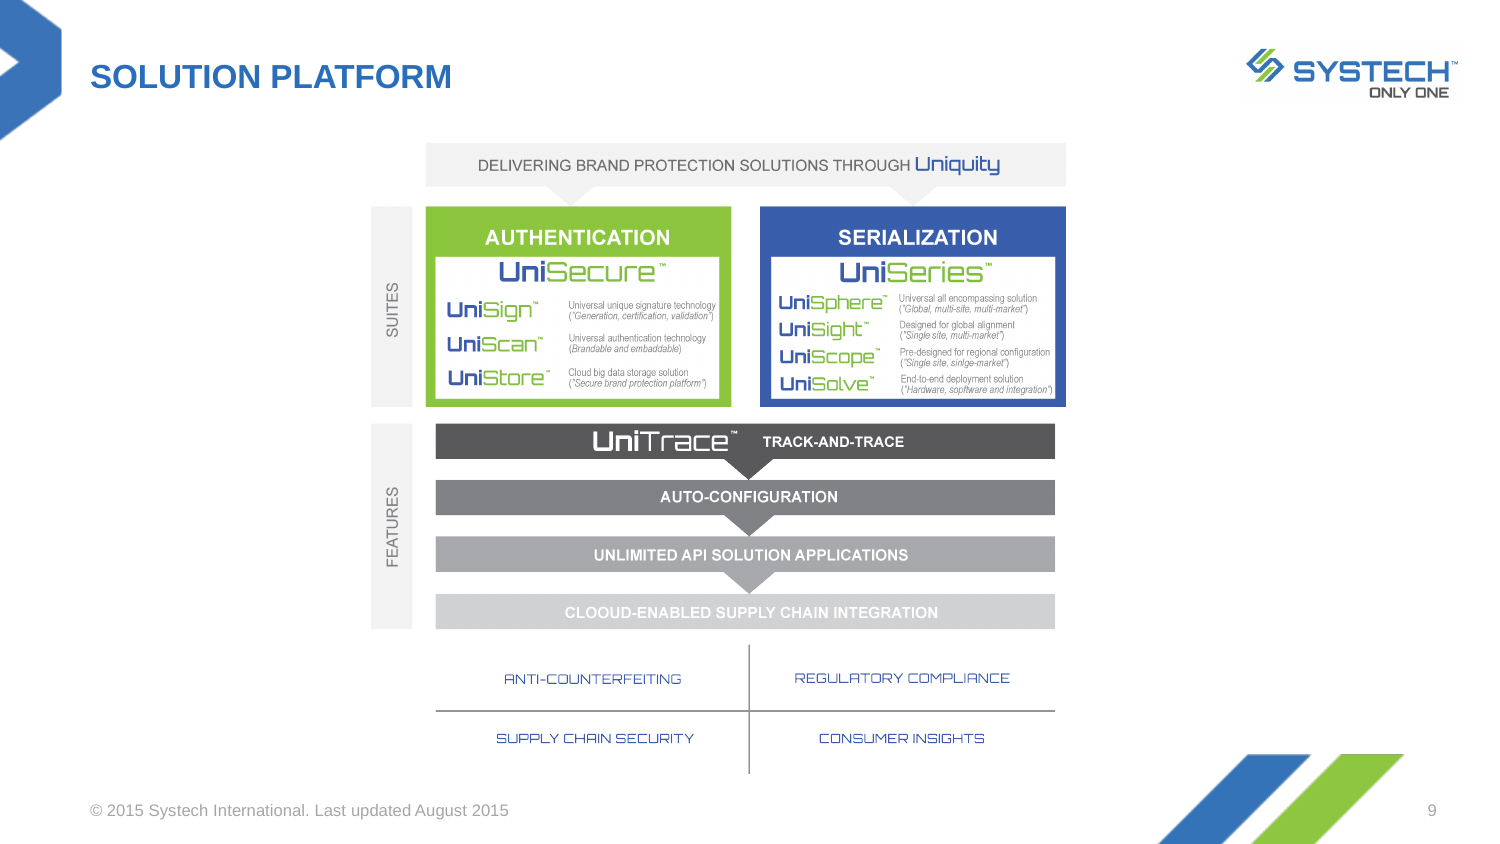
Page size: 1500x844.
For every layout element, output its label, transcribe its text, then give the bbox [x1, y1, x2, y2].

picture [371, 142, 1066, 775]
picture [1238, 35, 1466, 107]
footer © 2015 Systech International. Last updated August 2015 [75, 787, 988, 833]
slide_number 9 [1102, 787, 1452, 833]
picture [1109, 833, 1412, 844]
title SOLUTION PLATFORM [75, 13, 1125, 103]
picture [1109, 753, 1412, 787]
